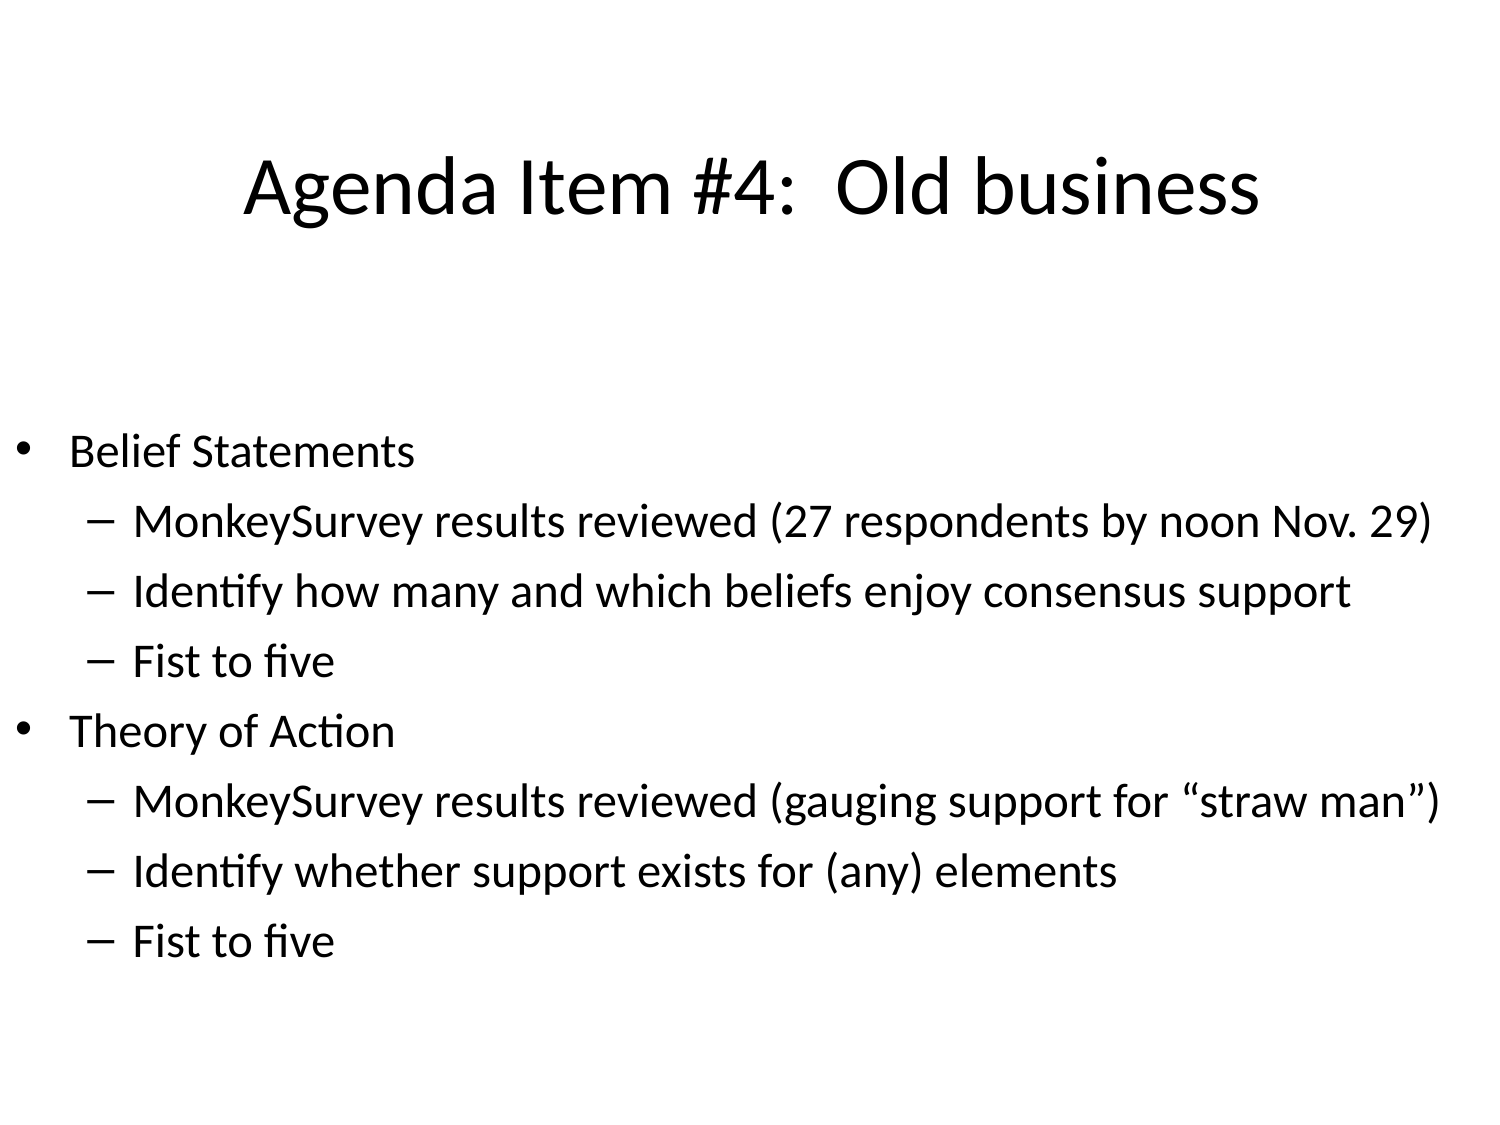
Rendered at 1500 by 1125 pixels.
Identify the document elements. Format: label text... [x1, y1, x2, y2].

text_box Agenda Item #4: Old business [87, 87, 1438, 275]
list Belief Statements MonkeySurvey results reviewed (27 respondents by noon Nov. 29) Identify how many and which beliefs enjoy consensus support Fist to five Theory of Action MonkeySurvey results reviewed (gauging support for “straw man”) Identify whether support exists for (any) elements Fist to five [0, 399, 1500, 988]
